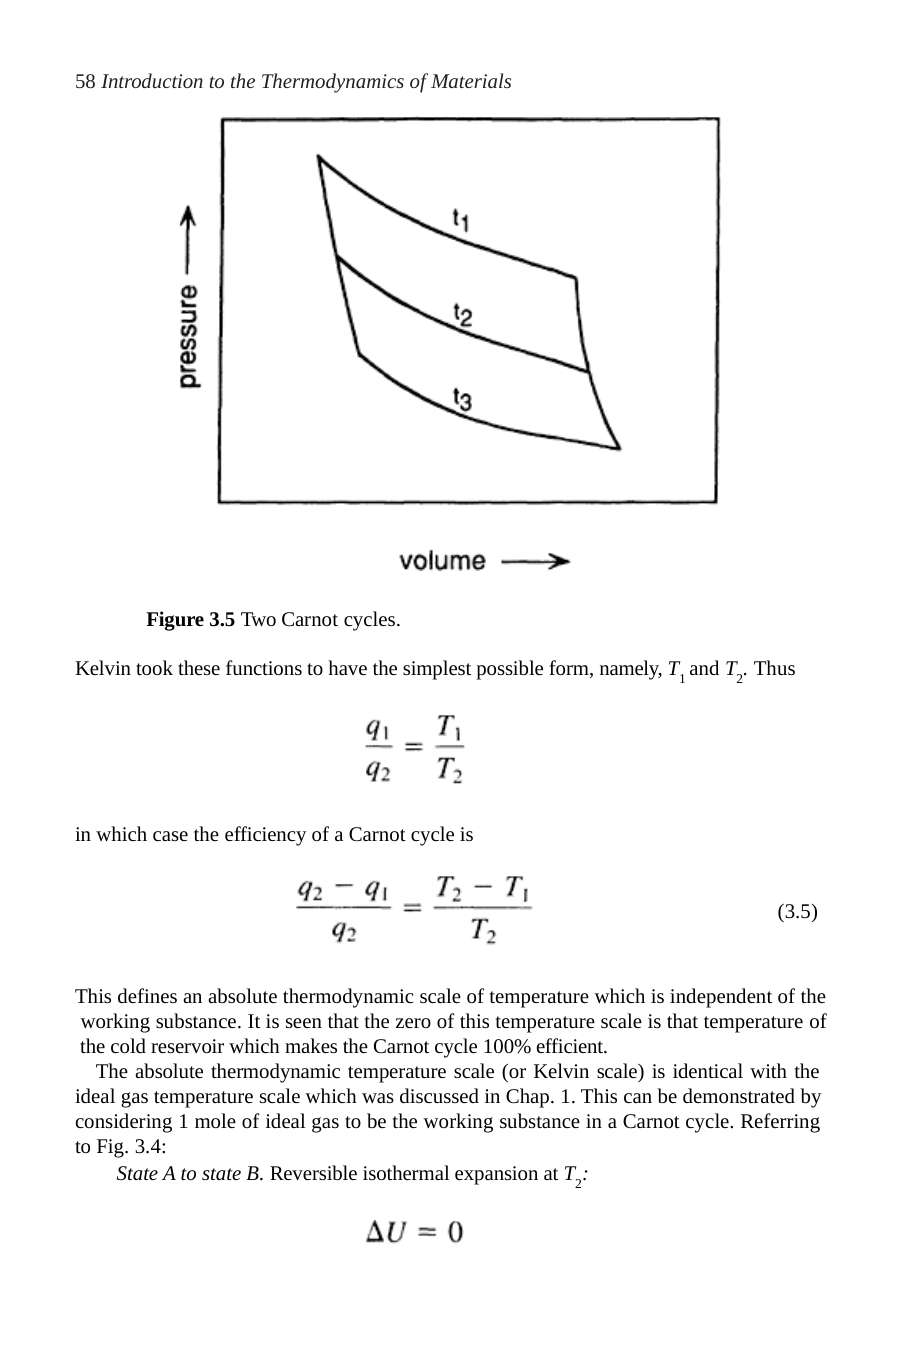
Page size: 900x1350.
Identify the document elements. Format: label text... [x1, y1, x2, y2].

text_box Figure 3.5 Two Carnot cycles. Kelvin took these functions to have the simplest possible form, namely, T1 and T2. Thus [66, 603, 816, 686]
text_box [179, 116, 721, 571]
text_box [295, 876, 534, 895]
text_box in which case the efficiency of a Carnot cycle is [72, 818, 477, 846]
text_box [365, 1220, 464, 1244]
text_box 58 Introduction to the Thermodynamics of Materials [72, 66, 531, 94]
text_box (3.5) This defines an absolute thermodynamic scale of temperature which is independent of the working substance. It is seen that the zero of this temperature scale is that temperature of the cold reservoir which makes the Carnot cycle 100% efficient. The absolute thermodynamic temperature scale (or Kelvin scale) is identical with the ideal gas temperature scale which was discussed in Chap. 1. This can be demonstrated by considering 1 mole of ideal gas to be the working substance in a Carnot cycle. Referring to Fig. 3.4: State A to state B. Reversible isothermal expansion at T2: [66, 895, 834, 1192]
text_box [365, 714, 466, 785]
